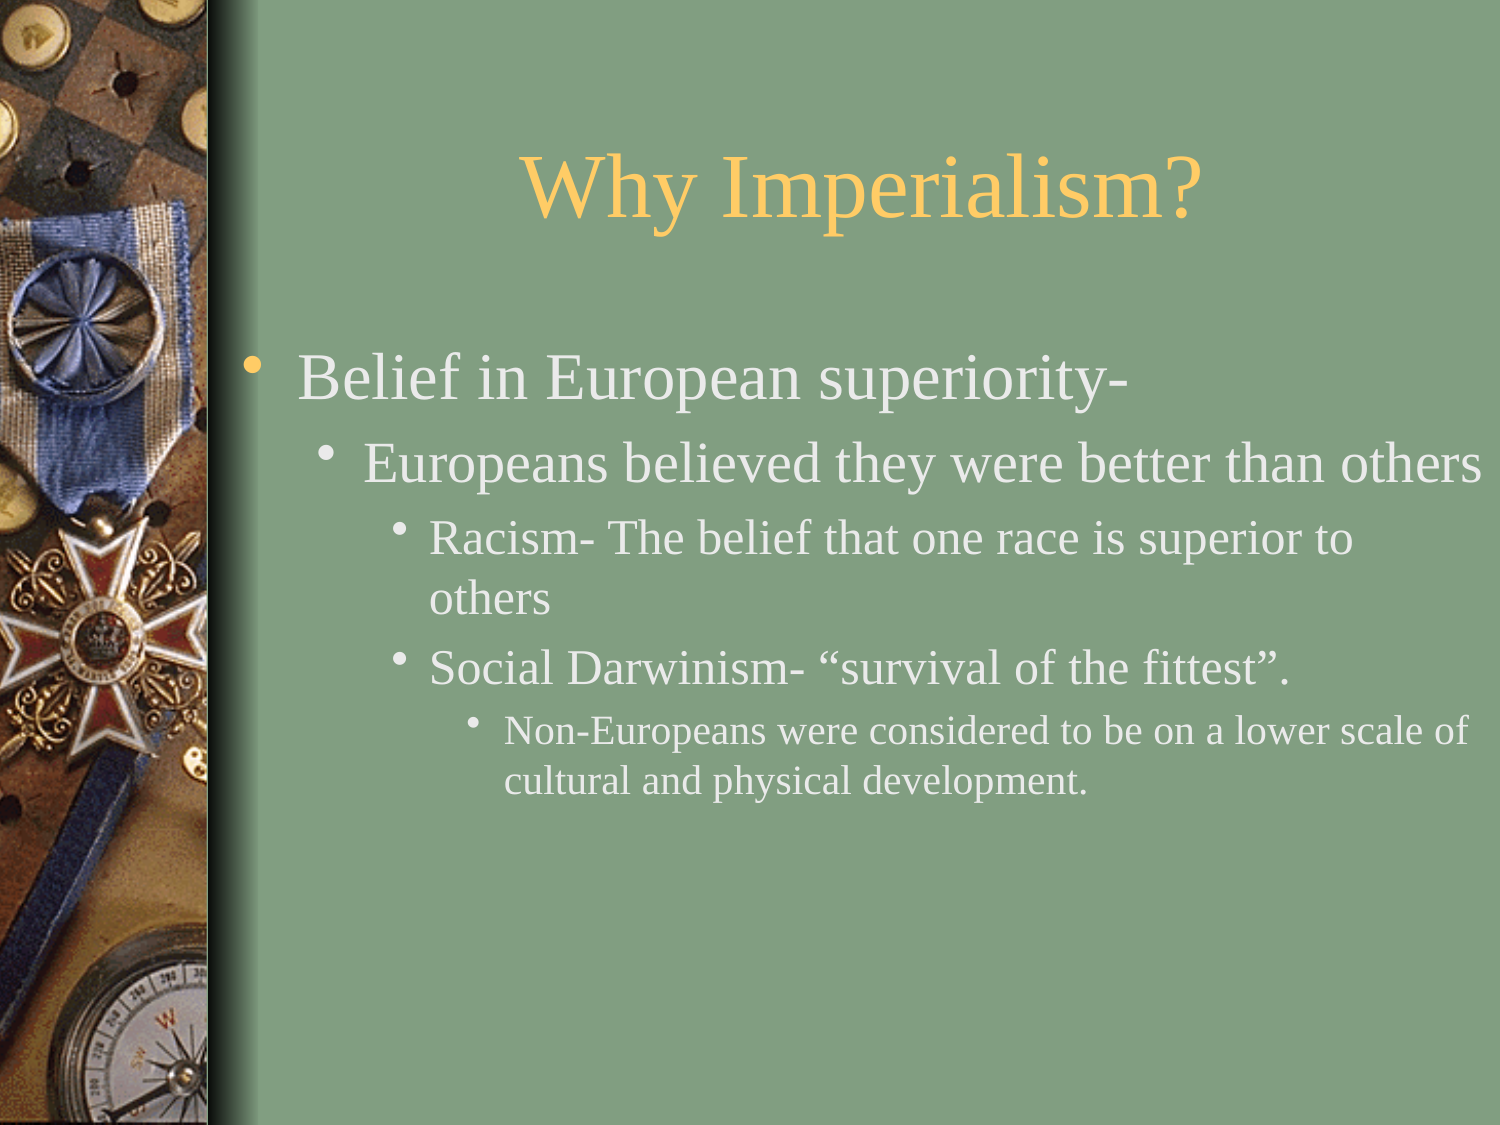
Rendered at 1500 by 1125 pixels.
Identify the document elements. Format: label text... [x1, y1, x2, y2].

picture [0, 0, 207, 1125]
list Belief in European superiority- Europeans believed they were better than others Racism- The belief that one race is superior to others Social Darwinism- “survival of the fittest”. Non-Europeans were considered to be on a lower scale of cultural and physical development. [225, 324, 1500, 1000]
title Why Imperialism? [225, 87, 1500, 275]
